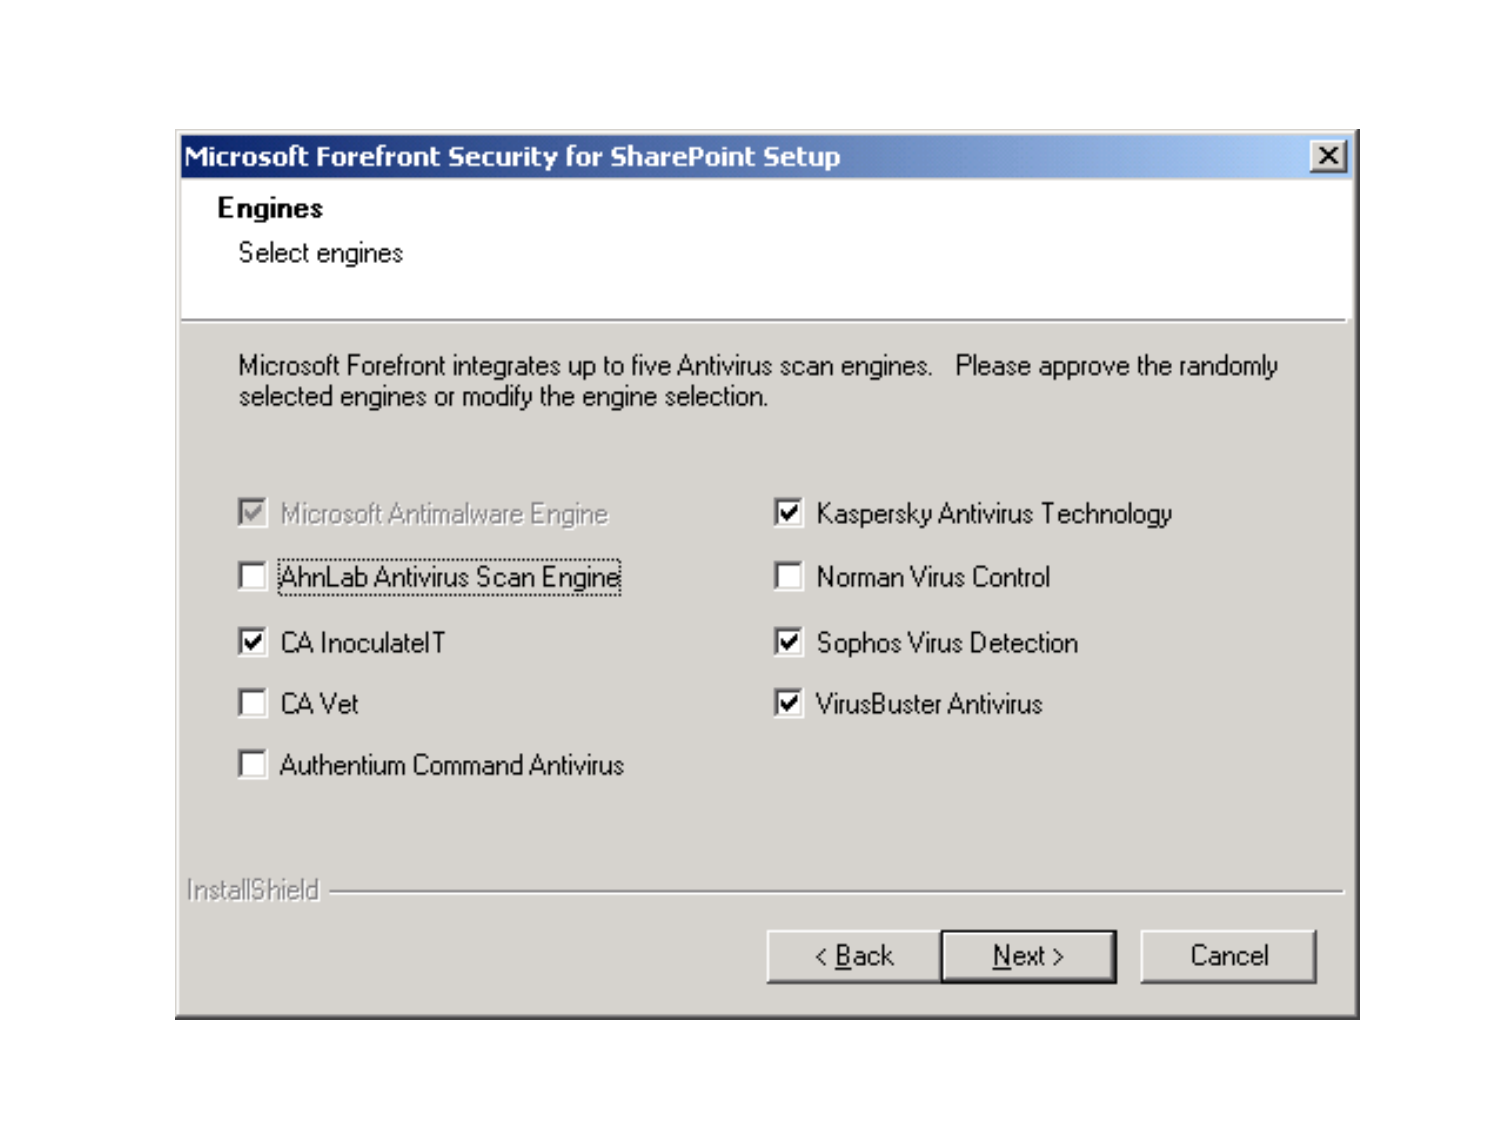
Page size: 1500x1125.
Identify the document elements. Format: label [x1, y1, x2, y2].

picture [175, 129, 1360, 1020]
